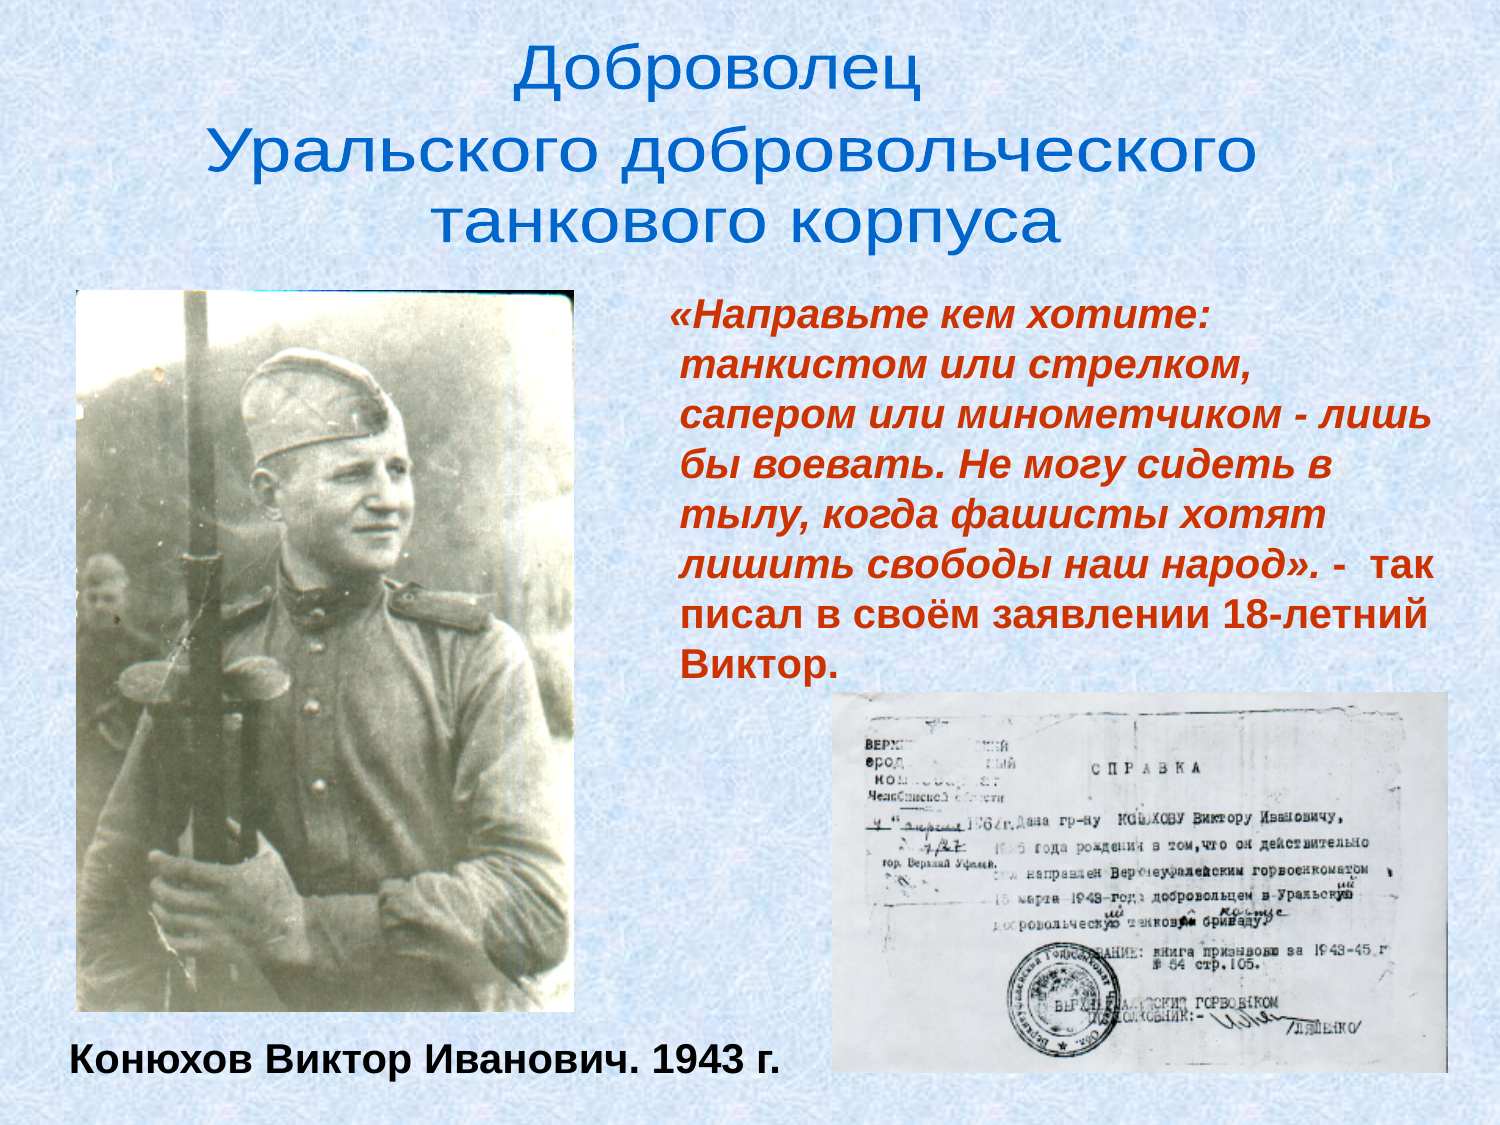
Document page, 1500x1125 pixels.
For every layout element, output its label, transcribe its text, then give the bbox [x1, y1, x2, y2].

picture [0, 0, 1500, 1125]
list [76, 290, 574, 1012]
title Конюхов Виктор Иванович. 1943 г. [29, 987, 822, 1125]
list «Направьте кем хотите: танкистом или стрелком, сапером или минометчиком - лишь бы воевать. Не могу сидеть в тылу, когда фашисты хотят лишить свободы наш народ». - так писал в своём заявлении 18-летний Виктор. [608, 278, 1454, 610]
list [832, 692, 1448, 1073]
